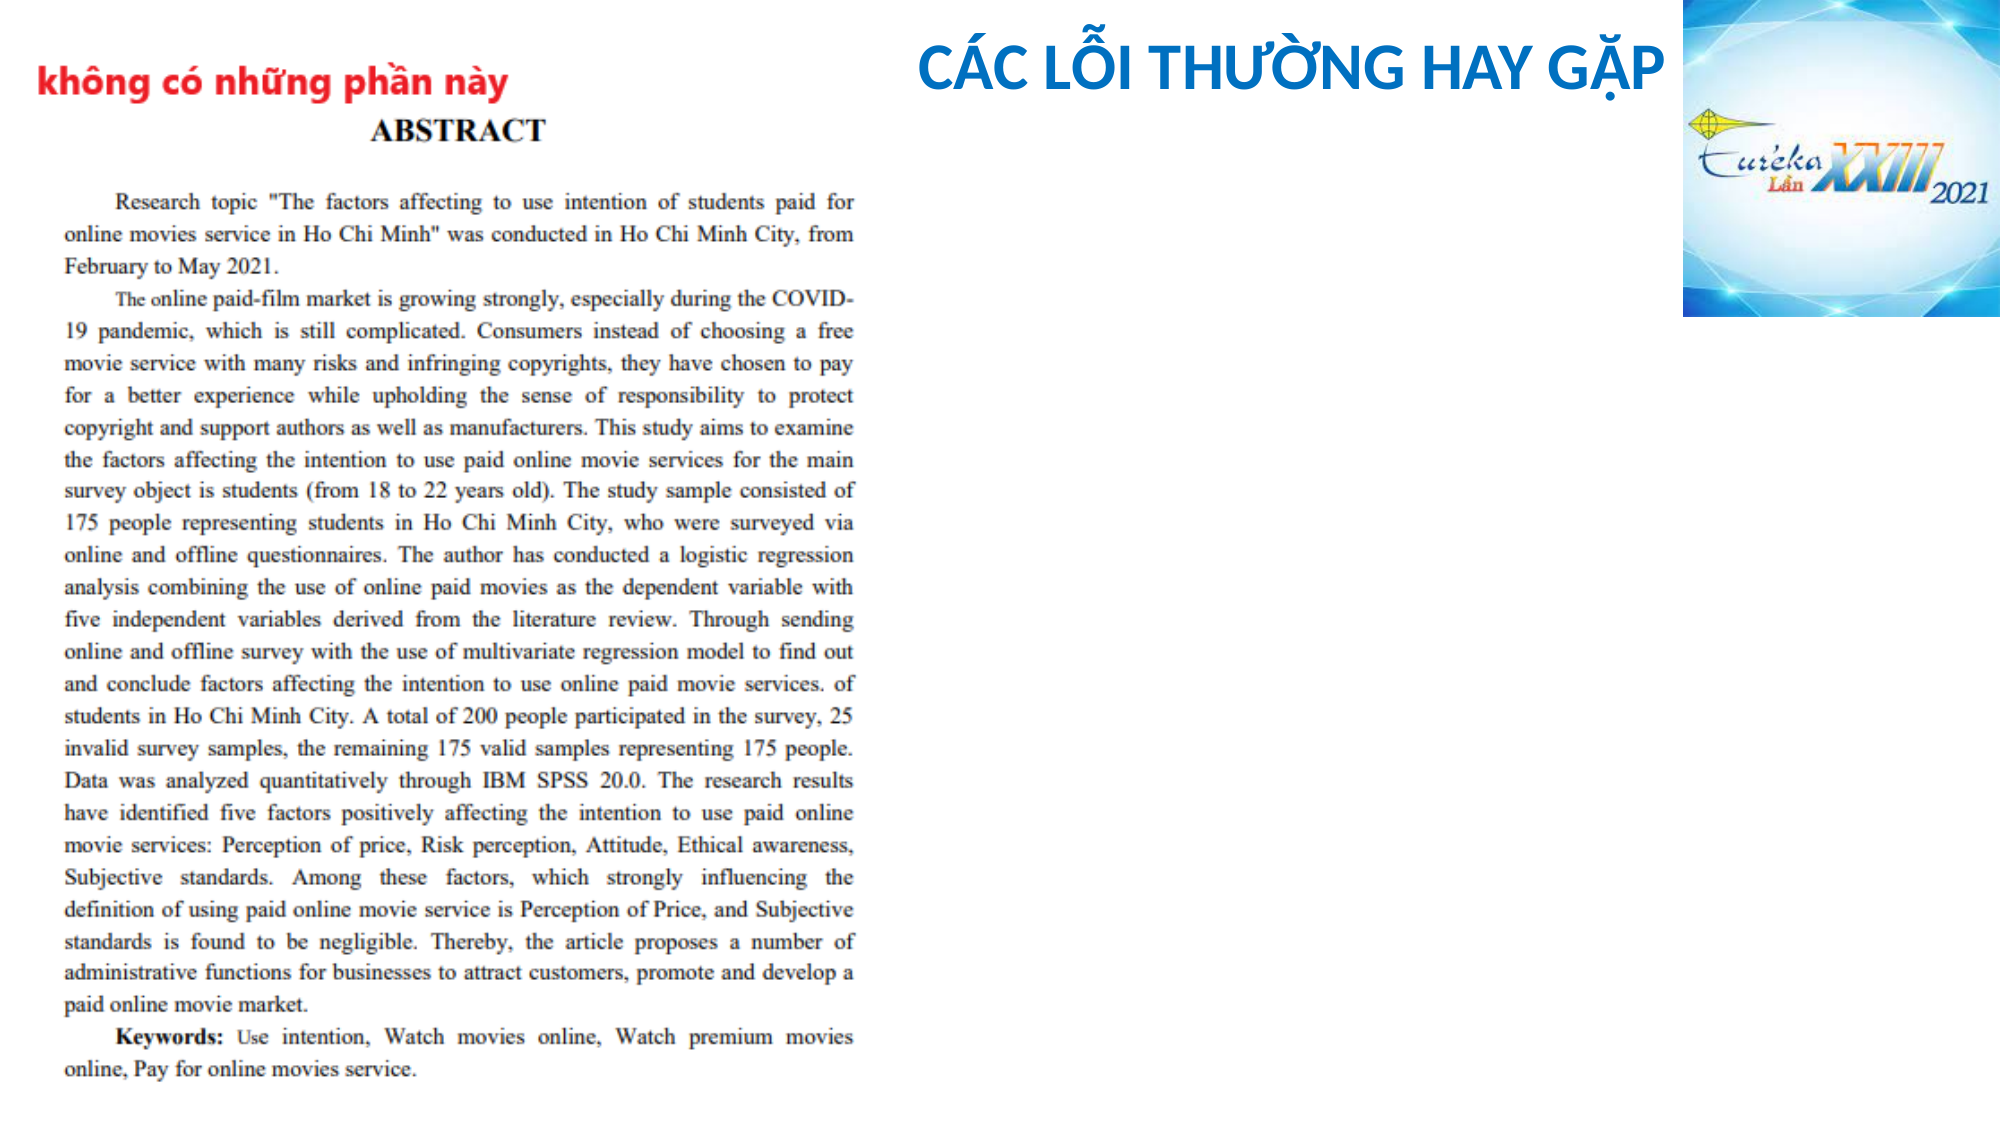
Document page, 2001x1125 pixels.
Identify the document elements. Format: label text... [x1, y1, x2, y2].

picture [1683, 0, 2000, 317]
picture [5, 34, 917, 1125]
text_box CÁC LỖI THƯỜNG HAY GẶP [904, 15, 1683, 110]
